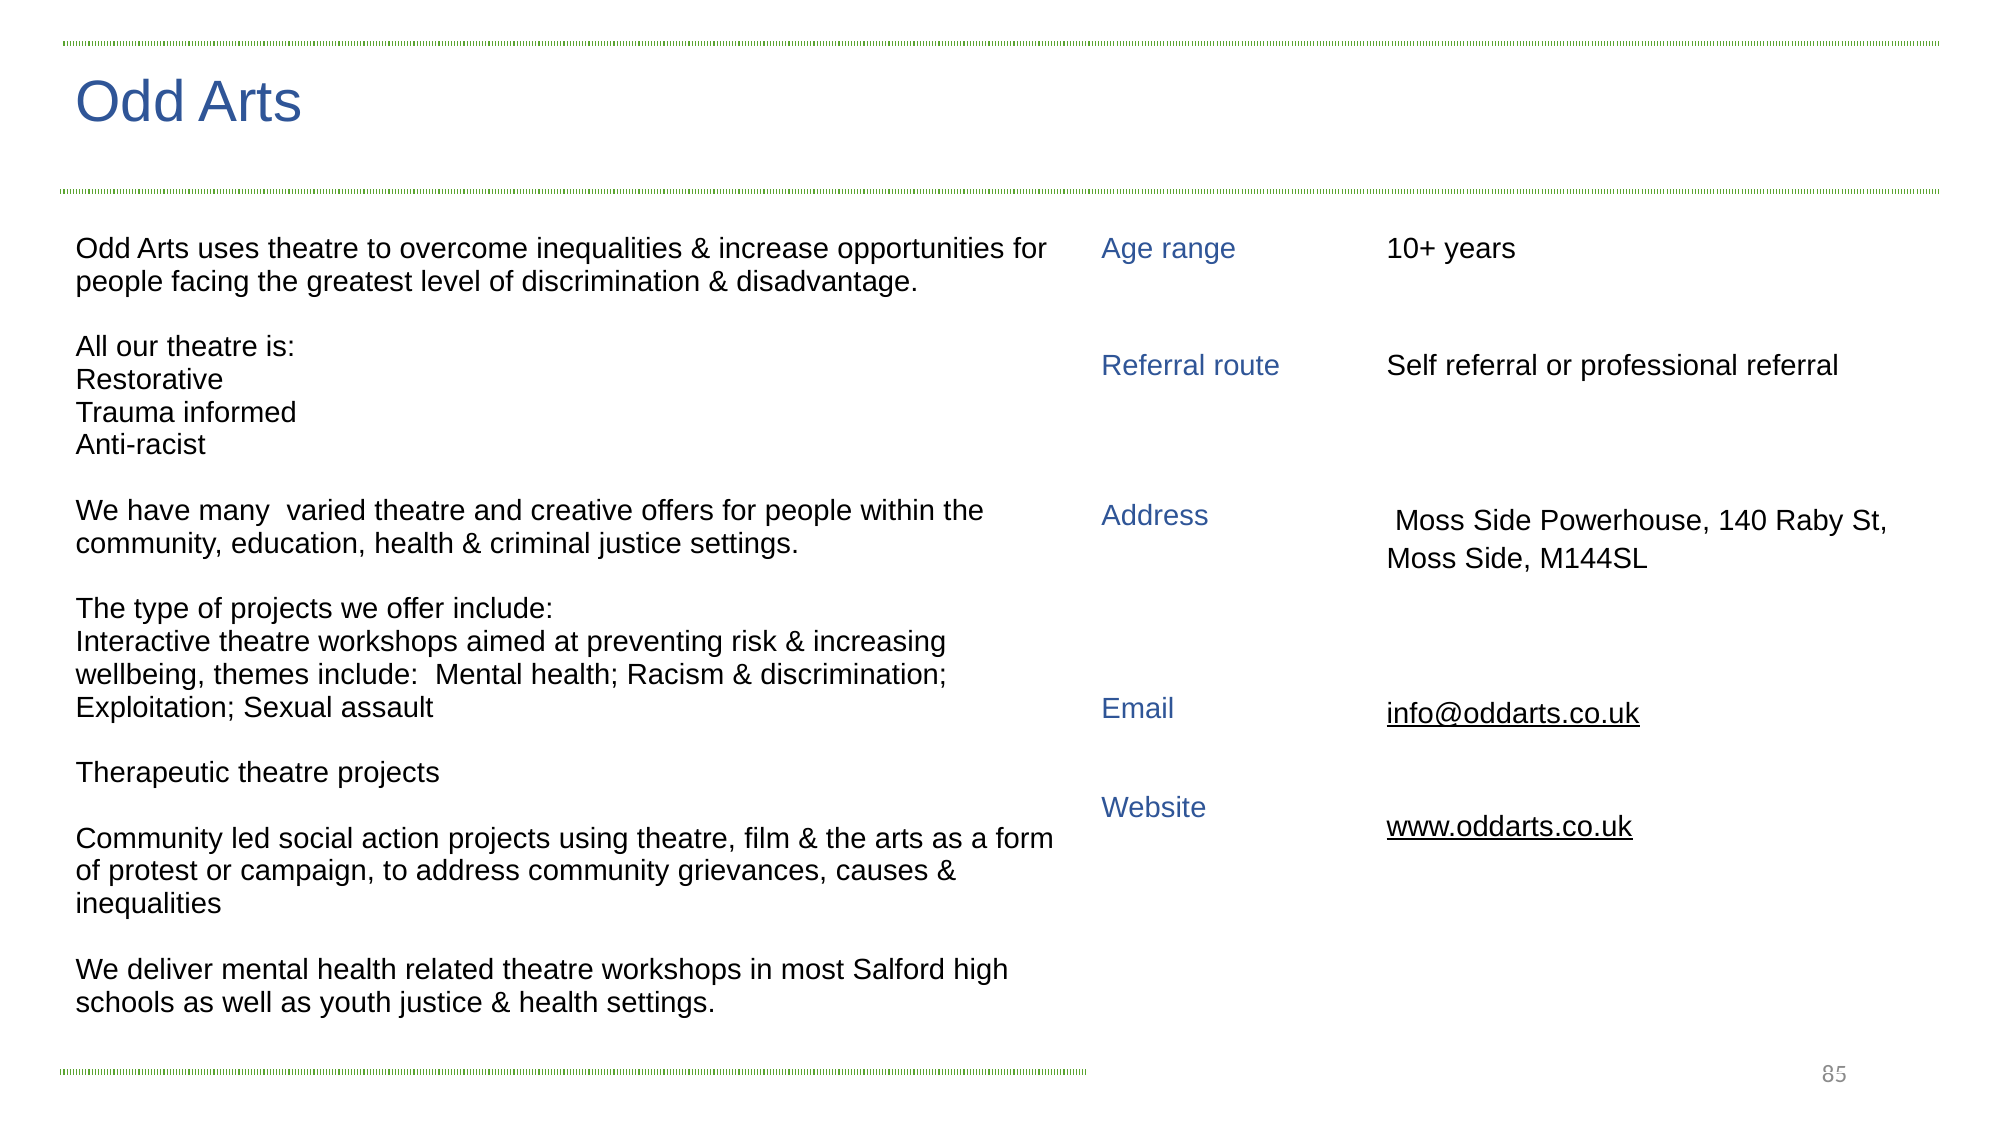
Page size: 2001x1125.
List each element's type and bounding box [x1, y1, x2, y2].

table_cell [61, 191, 1086, 1072]
slide_number [1412, 1073, 1863, 1103]
table_cell [1372, 685, 1939, 1072]
table_cell [1087, 191, 1371, 341]
table_cell [1087, 685, 1371, 1072]
table_cell [1087, 492, 1371, 684]
table_cell [1372, 191, 1939, 341]
table_cell [1087, 342, 1371, 491]
table_cell [1372, 492, 1939, 684]
table_cell [1372, 342, 1939, 491]
table_header [61, 44, 1939, 191]
